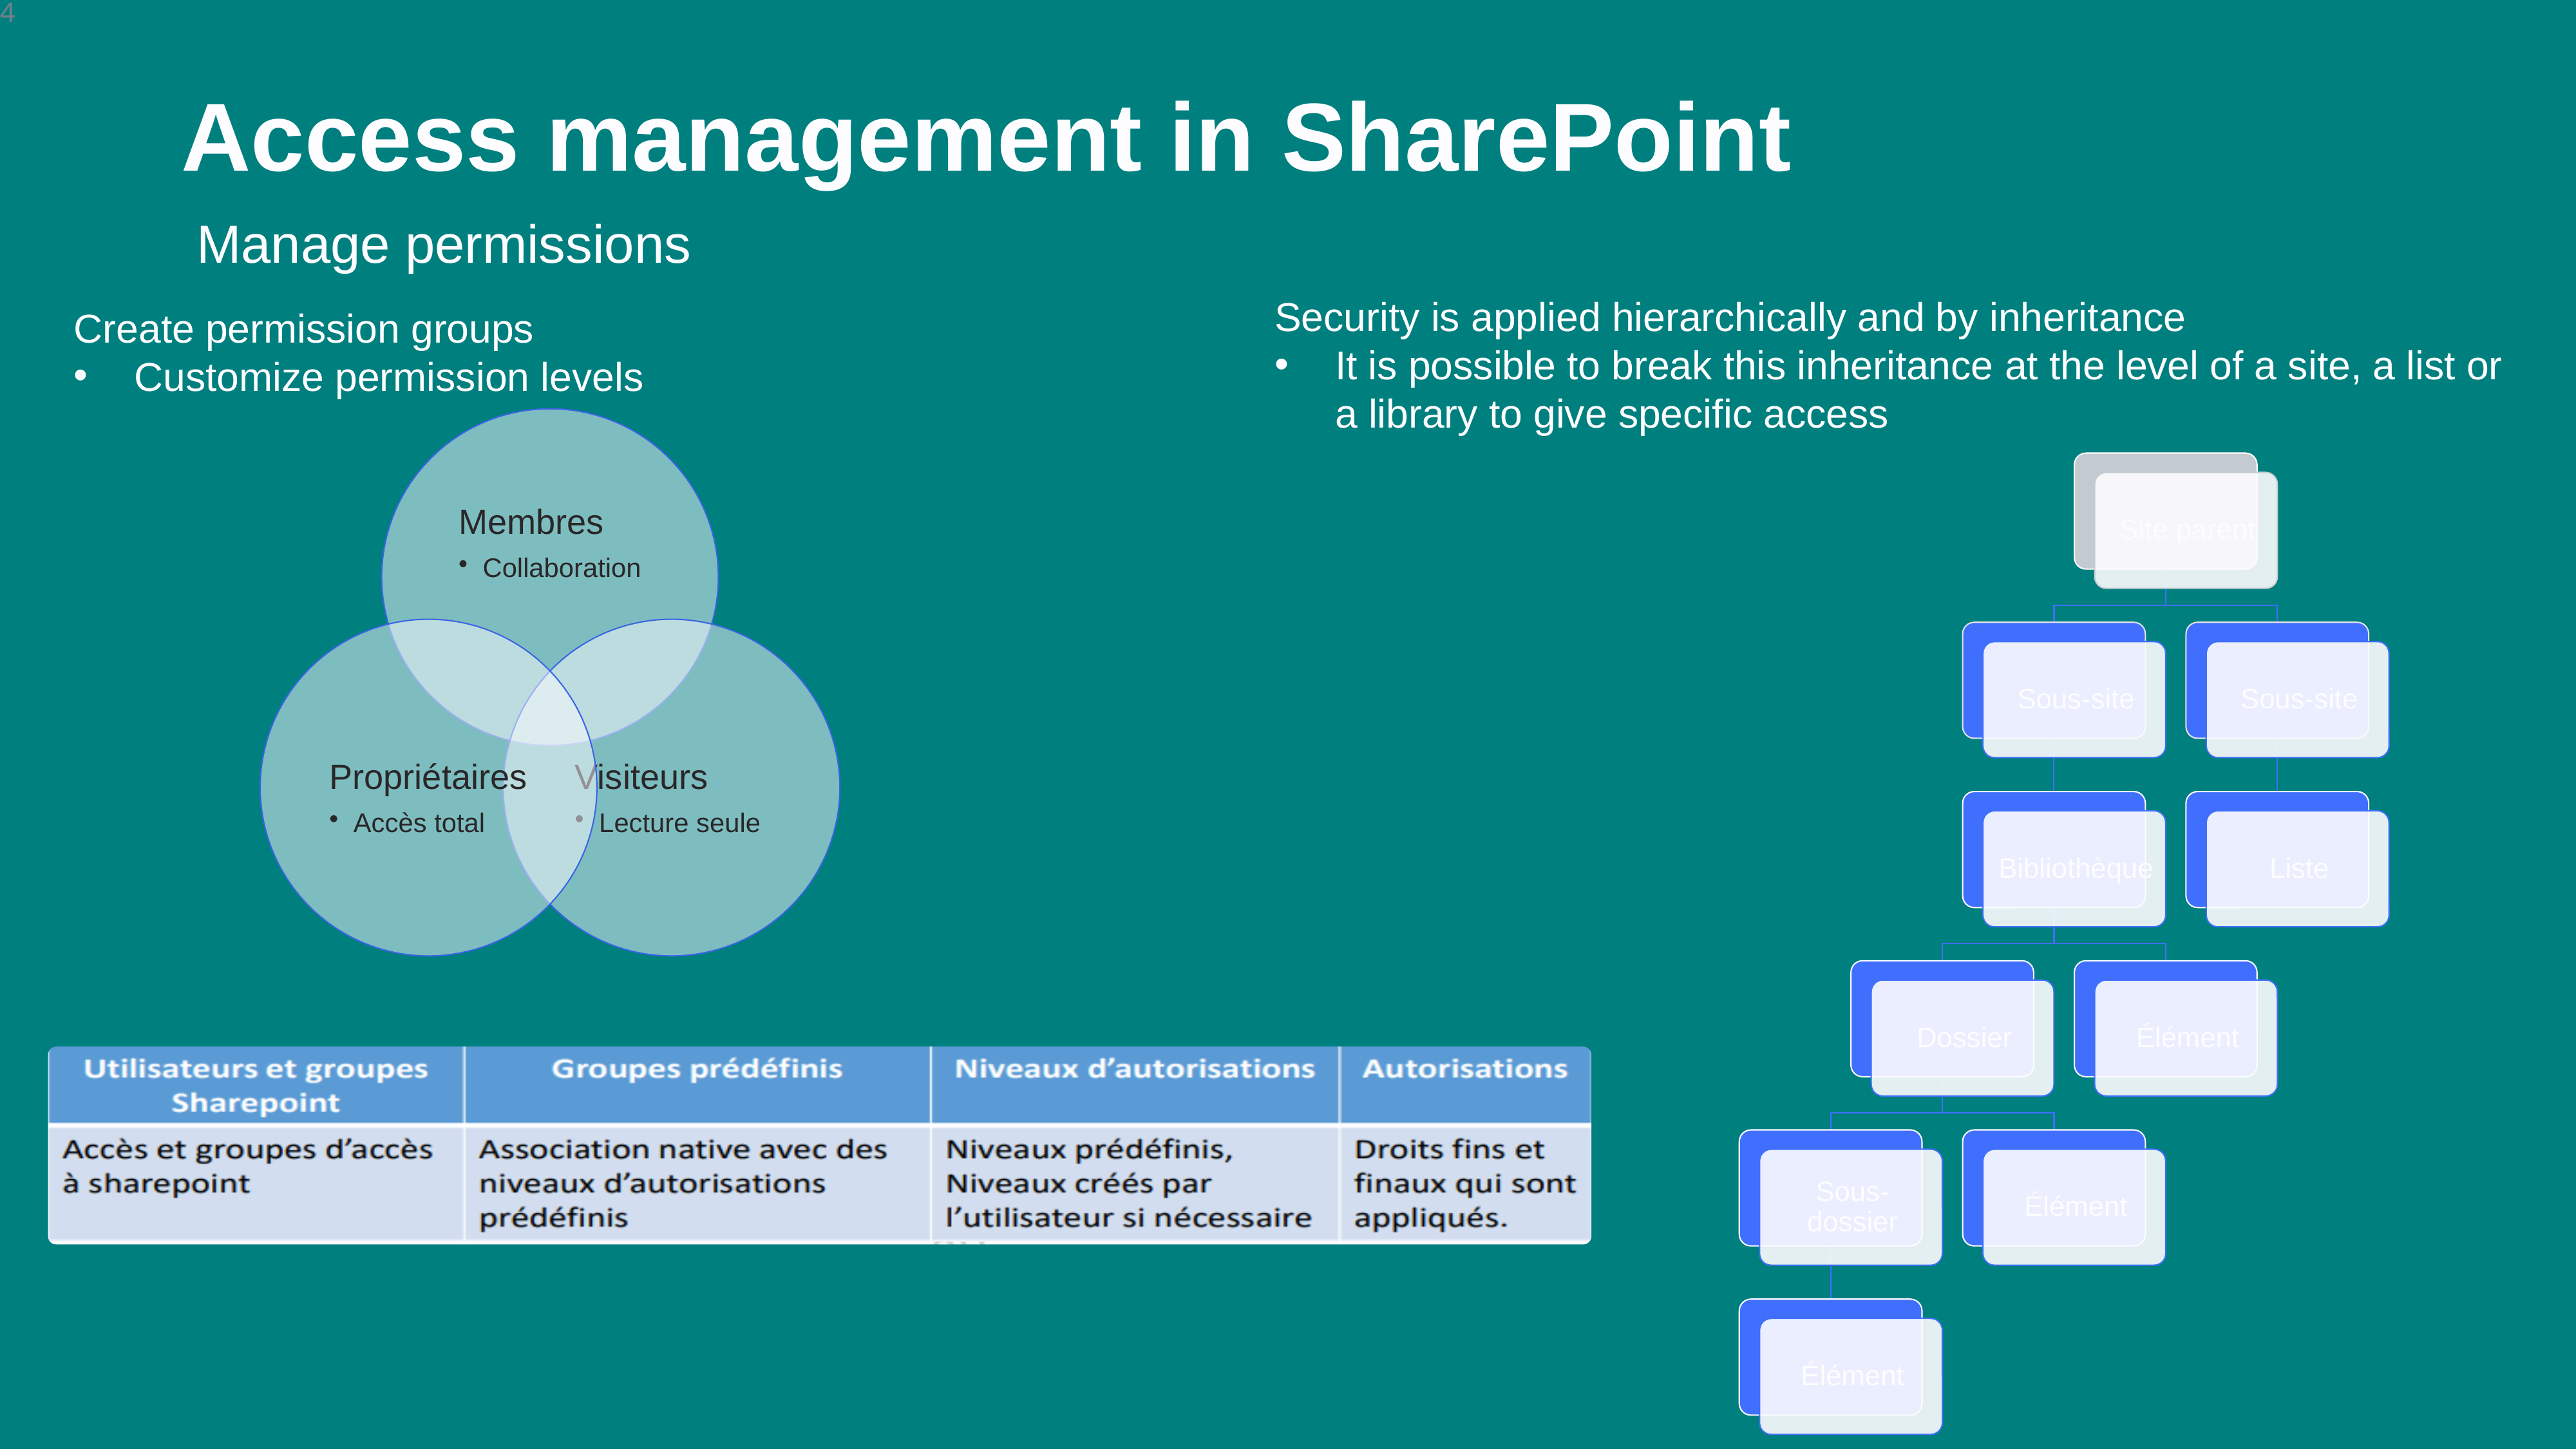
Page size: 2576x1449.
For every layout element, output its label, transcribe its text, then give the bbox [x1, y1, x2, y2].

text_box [124, 401, 976, 963]
title Access management in SharePoint [177, 70, 2110, 207]
picture [48, 1046, 1394, 1245]
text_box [1394, 453, 2576, 1435]
text_box Create permission groups Customize permission levels [64, 298, 980, 404]
text_box Manage permissions [177, 207, 1640, 298]
text_box Security is applied hierarchically and by inheritance It is possible to break this inheritance at the level of a site, a list or a library to give specific access [1265, 286, 2539, 441]
